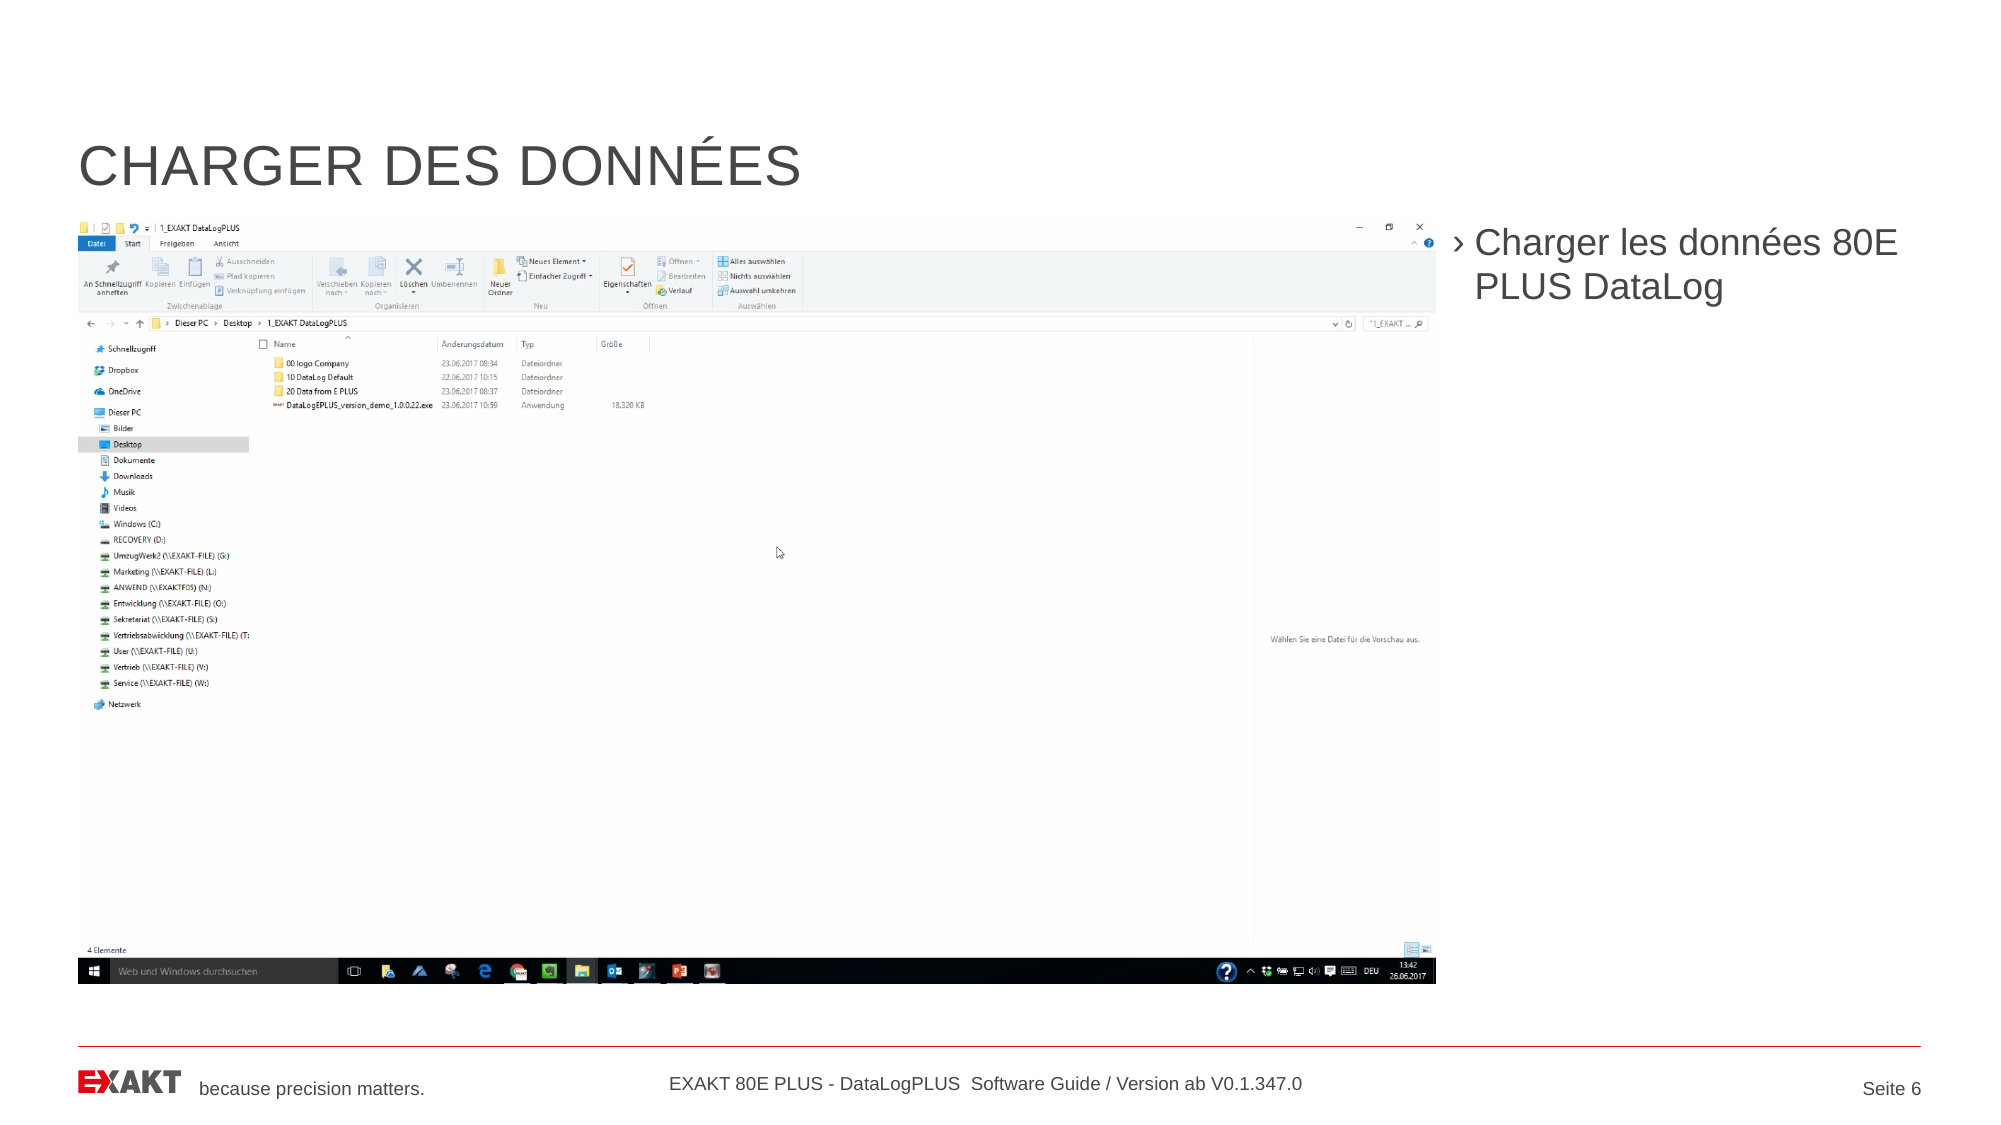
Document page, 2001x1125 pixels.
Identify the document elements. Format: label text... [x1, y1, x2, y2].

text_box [77, 219, 1437, 985]
footer EXAKT 80E PLUS - DataLogPLUS Software Guide / Version ab V0.1.347.0 [669, 1059, 1686, 1095]
title Charger des données [78, 25, 1922, 197]
list Charger les données 80E PLUS DataLog [1452, 219, 1922, 935]
